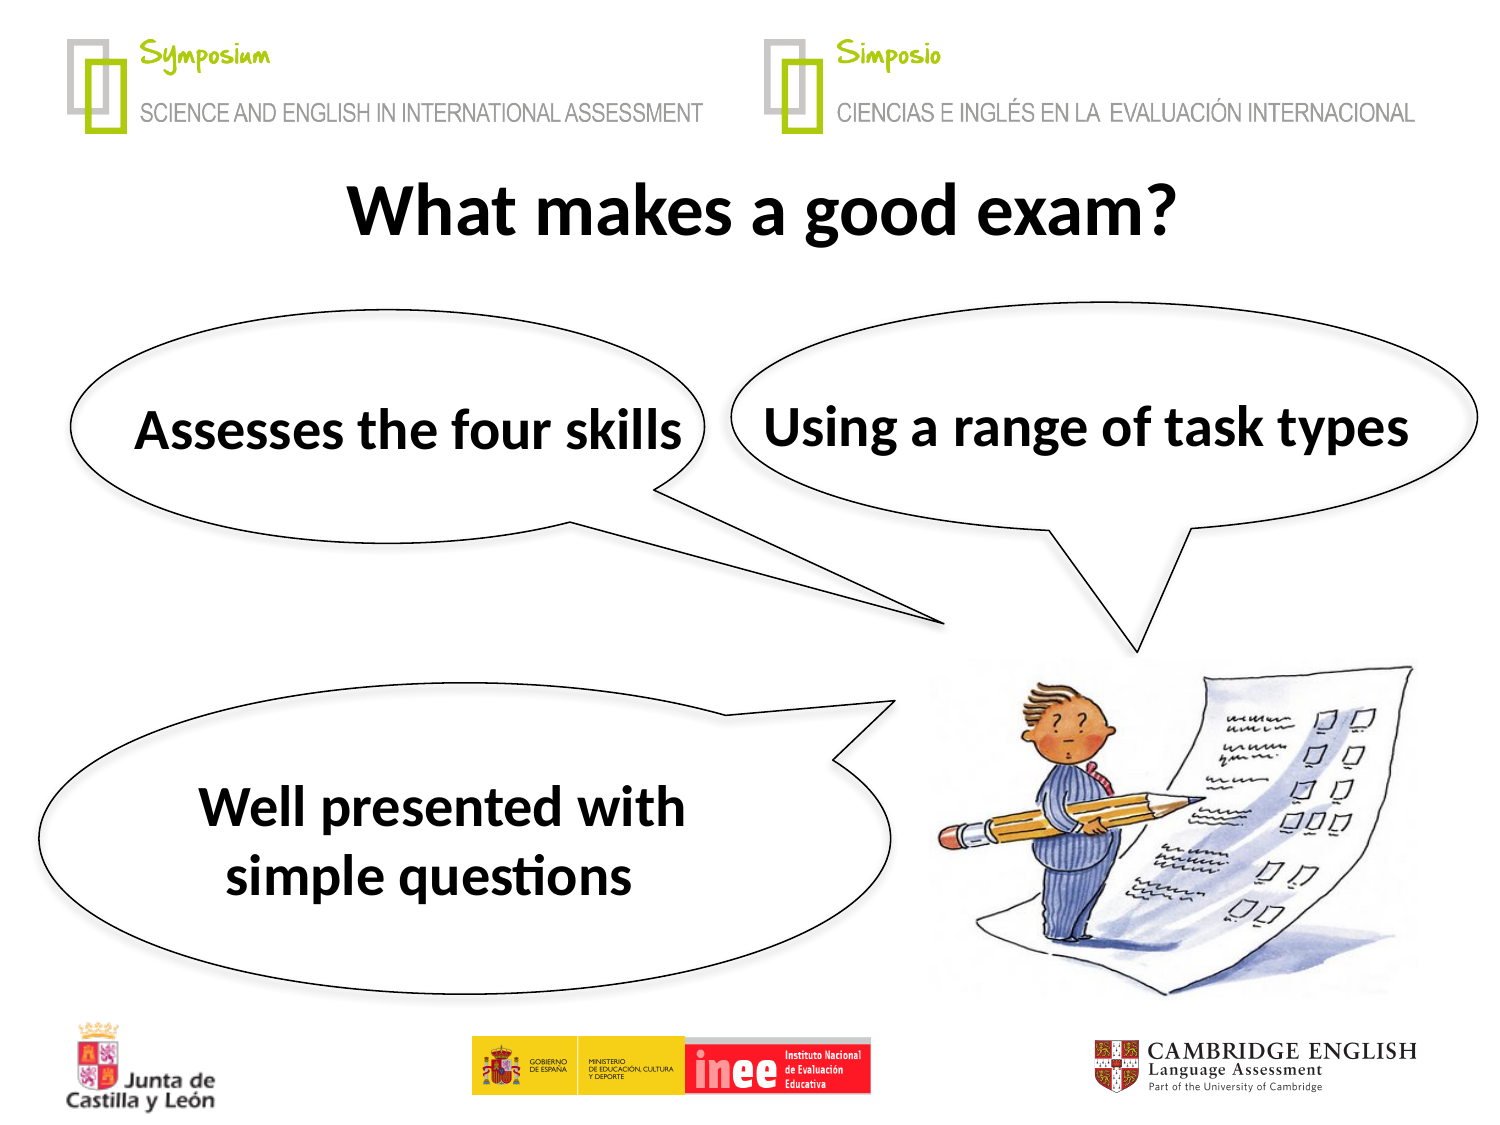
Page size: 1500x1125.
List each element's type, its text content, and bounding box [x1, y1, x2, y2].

text_box [764, 465, 1445, 654]
text_box Using a range of task types [748, 380, 1451, 465]
text_box [69, 308, 945, 625]
text_box [749, 301, 1479, 461]
text_box Assesses the four skills [119, 383, 712, 469]
picture [140, 39, 703, 122]
picture [837, 39, 1415, 122]
picture [472, 1030, 878, 1103]
picture [67, 39, 127, 134]
text_box [38, 682, 896, 995]
text_box Well presented with simple questions [140, 760, 745, 915]
title What makes a good exam? [134, 153, 1393, 318]
picture [929, 657, 1418, 1002]
text_box [730, 381, 748, 452]
picture [764, 39, 823, 134]
